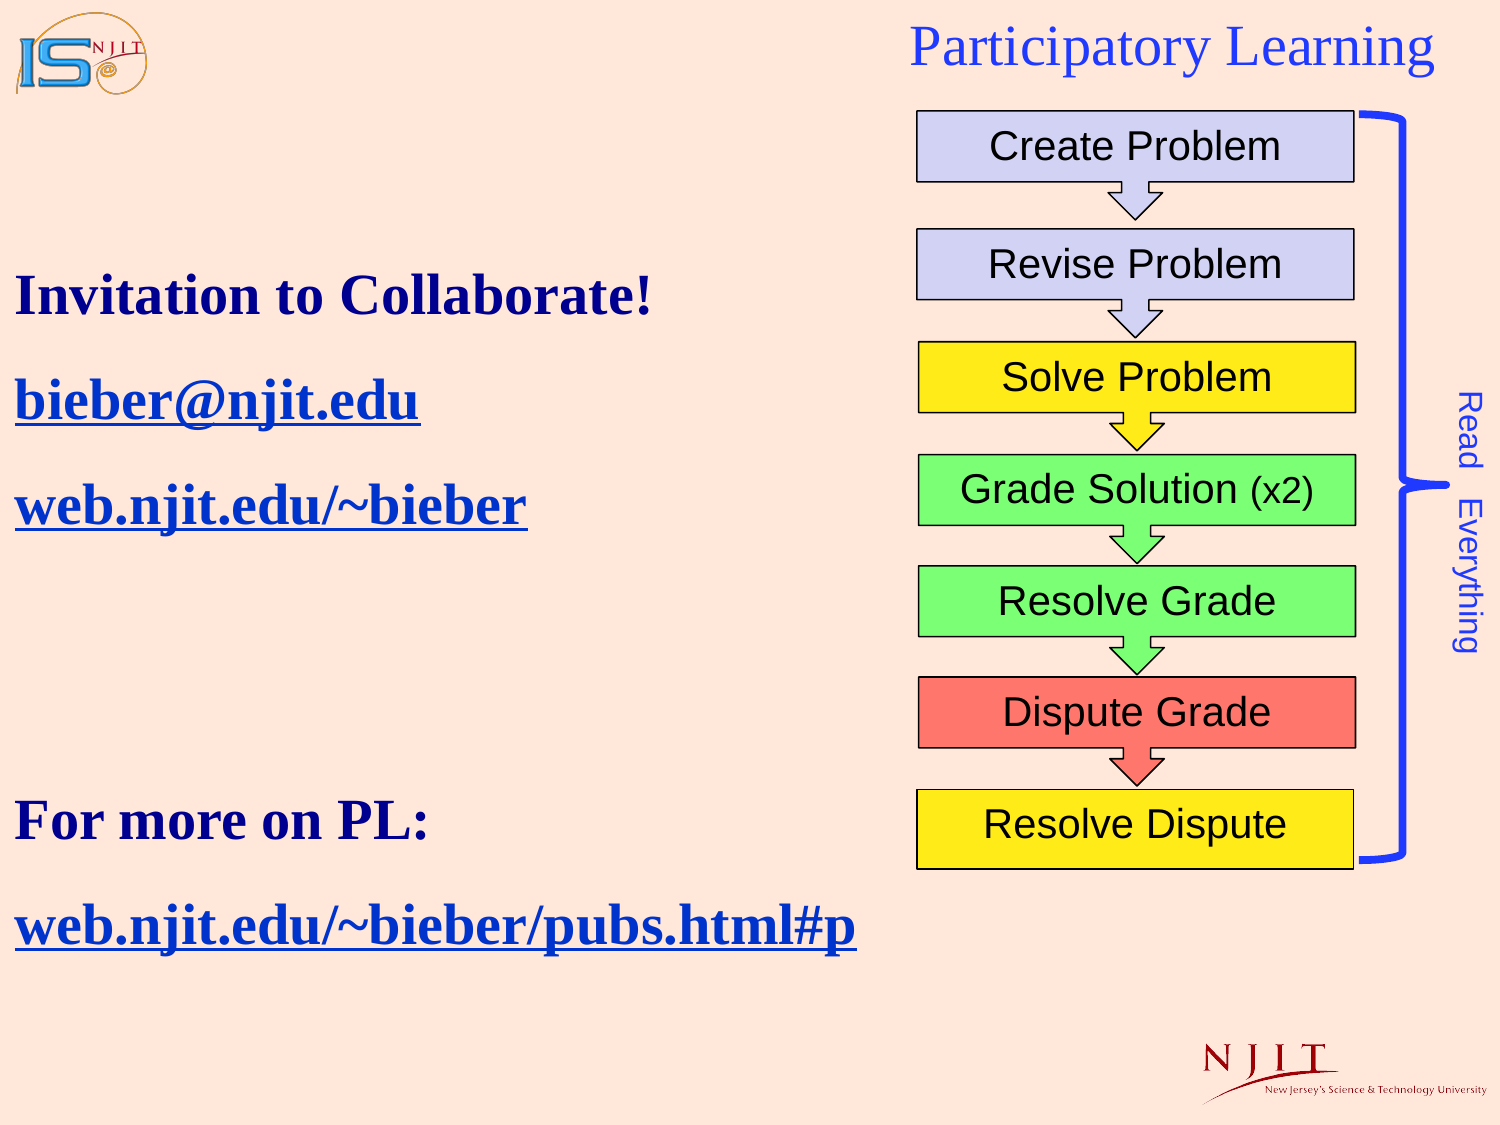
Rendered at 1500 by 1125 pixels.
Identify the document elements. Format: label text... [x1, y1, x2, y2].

text_box [1358, 114, 1429, 861]
text_box Read Everything [1429, 374, 1500, 671]
picture [1202, 1043, 1487, 1105]
text_box Dispute Grade [918, 677, 1356, 787]
picture [15, 11, 148, 99]
text_box Solve Problem [918, 341, 1356, 451]
text_box Grade Solution (x2) [918, 454, 1356, 564]
text_box Resolve Dispute [916, 789, 1354, 869]
text_box Create Problem [916, 110, 1354, 220]
text_box Invitation to Collaborate! bieber@njit.edu web.njit.edu/~bieber For more on PL: web.njit.edu/~bieber/pubs.html#p [0, 214, 912, 1069]
text_box Participatory Learning [846, 0, 1500, 85]
text_box Revise Problem [916, 228, 1354, 338]
text_box Resolve Grade [918, 565, 1356, 675]
